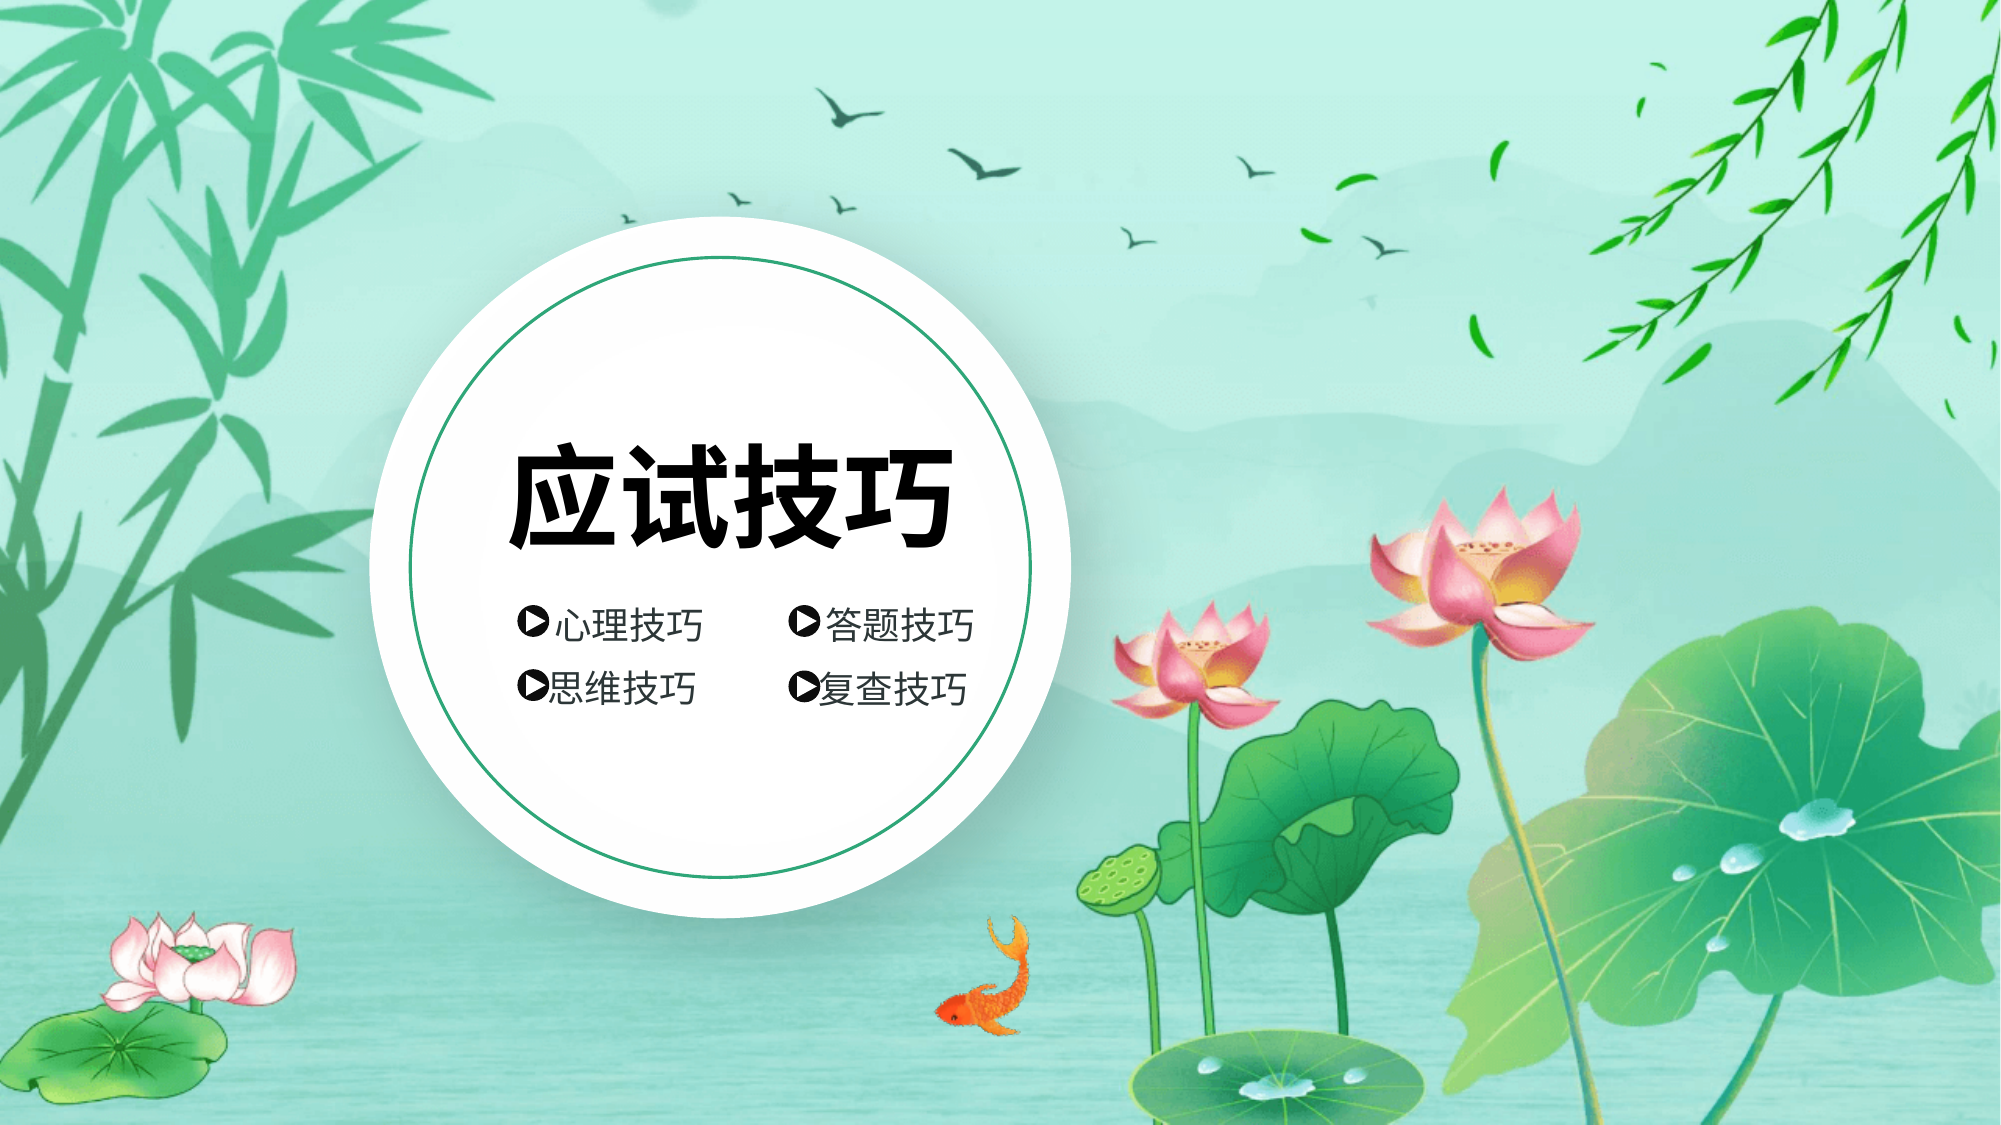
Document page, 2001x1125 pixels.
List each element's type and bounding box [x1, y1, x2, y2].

text_box [519, 601, 756, 648]
text_box [790, 666, 1027, 713]
picture [0, 0, 2001, 1125]
text_box [790, 601, 1027, 648]
text_box [519, 664, 756, 711]
